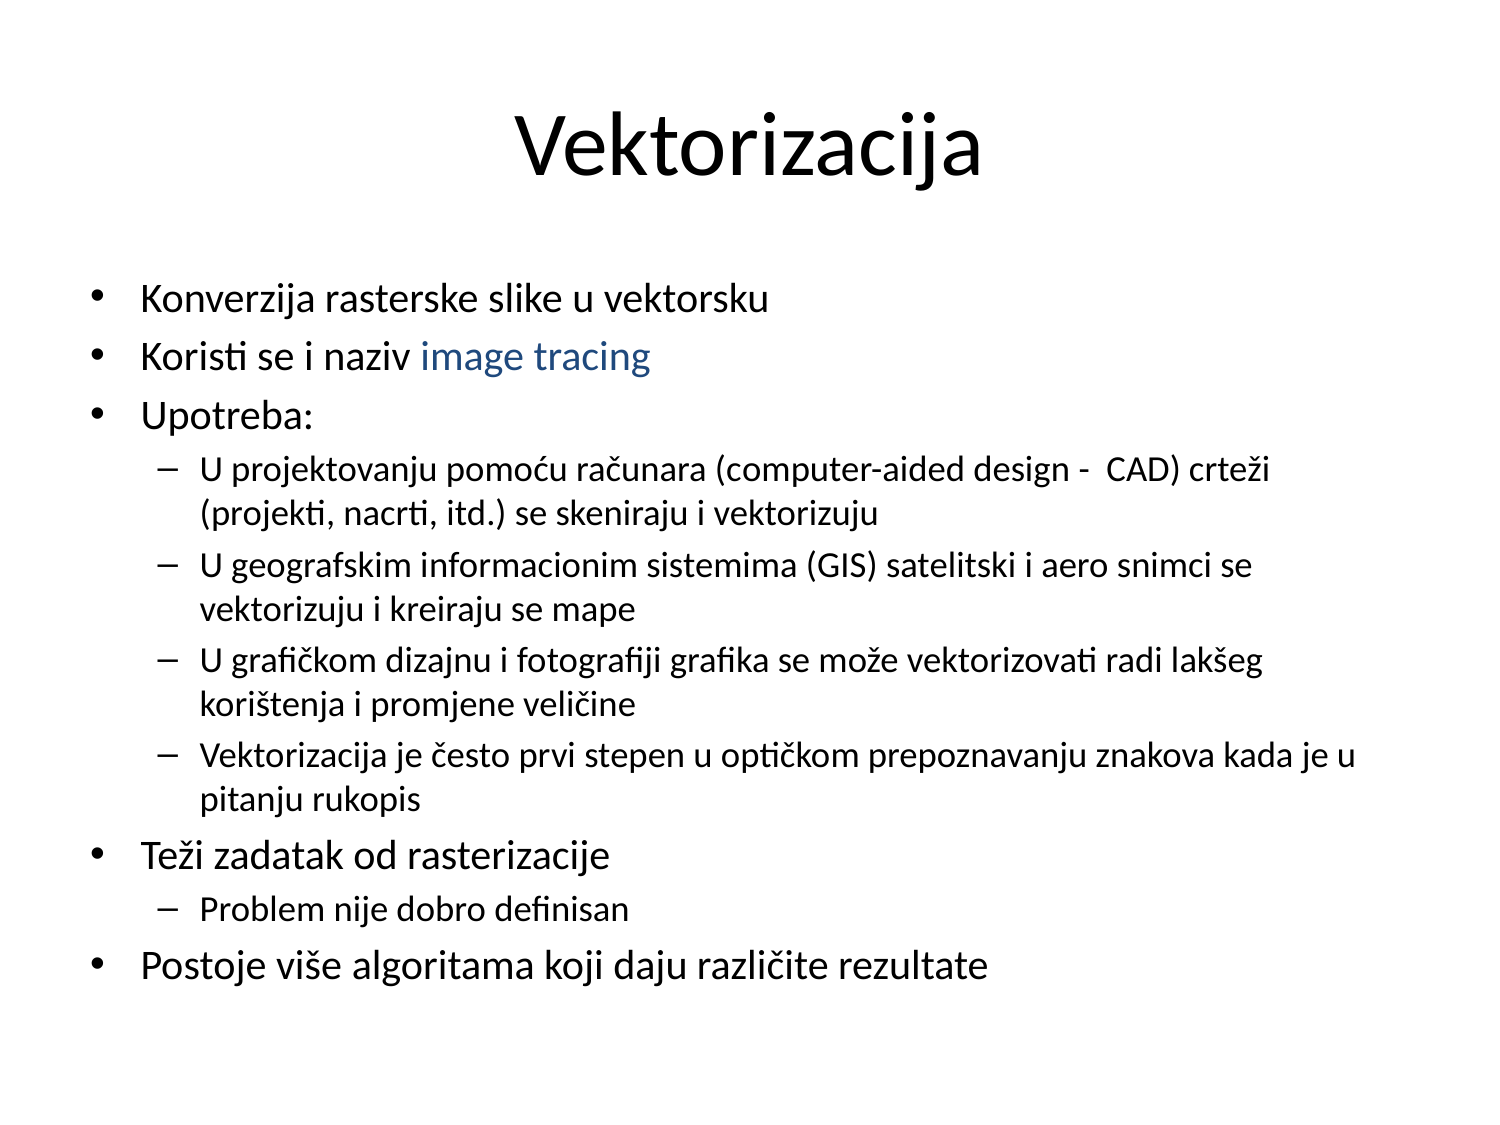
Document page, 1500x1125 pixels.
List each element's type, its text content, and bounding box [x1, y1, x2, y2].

title Vektorizacija [75, 45, 1425, 233]
list Konverzija rasterske slike u vektorsku Koristi se i naziv image tracing Upotreba: U projektovanju pomoću računara (computer-aided design - CAD) crteži (projekti, nacrti, itd.) se skeniraju i vektorizuju U geografskim informacionim sistemima (GIS) satelitski i aero snimci se vektorizuju i kreiraju se mape U grafičkom dizajnu i fotografiji grafika se može vektorizovati radi lakšeg korištenja i promjene veličine Vektorizacija je često prvi stepen u optičkom prepoznavanju znakova kada je u pitanju rukopis Teži zadatak od rasterizacije Problem nije dobro definisan Postoje više algoritama koji daju različite rezultate [75, 262, 1425, 1005]
